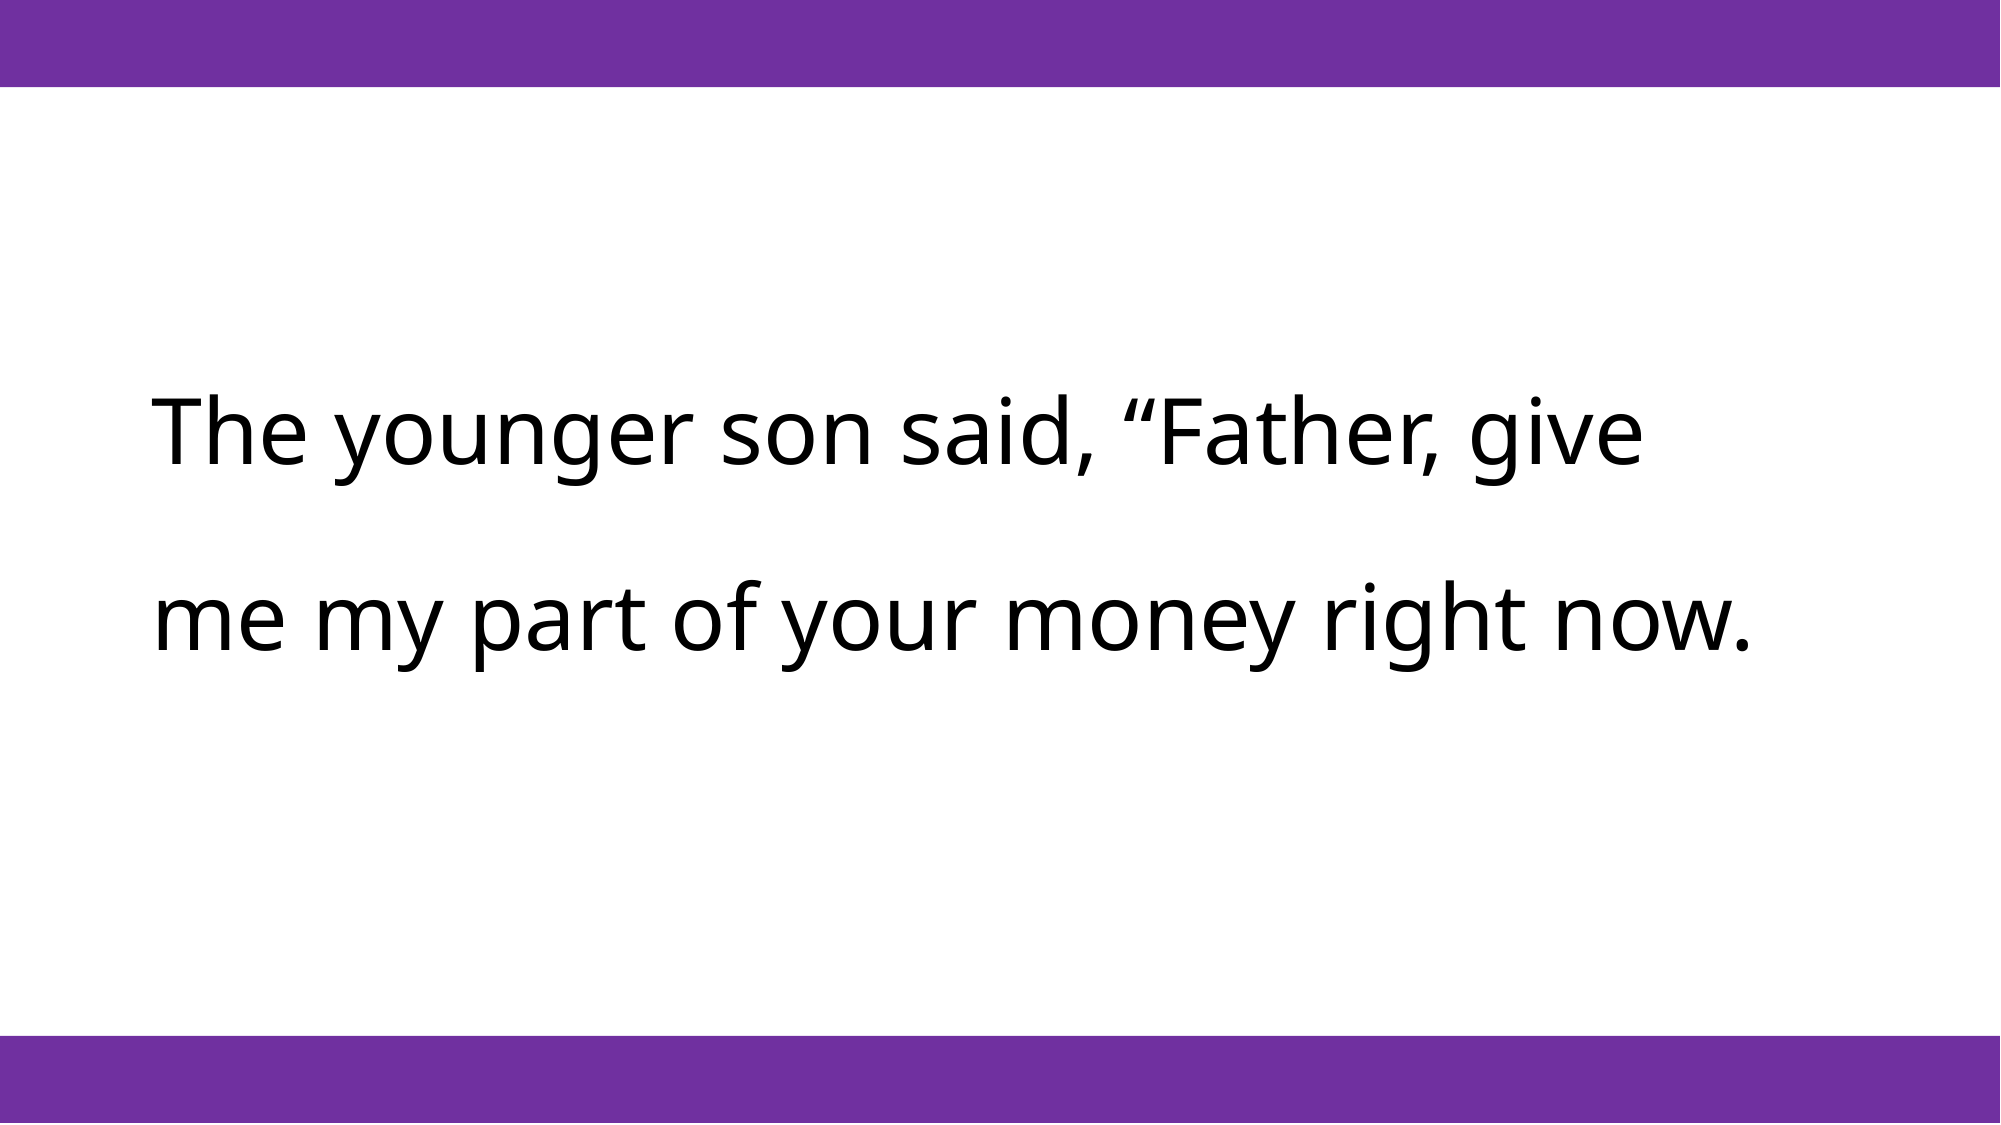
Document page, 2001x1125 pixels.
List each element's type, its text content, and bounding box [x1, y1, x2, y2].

text_box The younger son said, “Father, give me my part of your money right now. [136, 310, 1864, 730]
text_box [0, 0, 2000, 88]
text_box [0, 1035, 2000, 1124]
